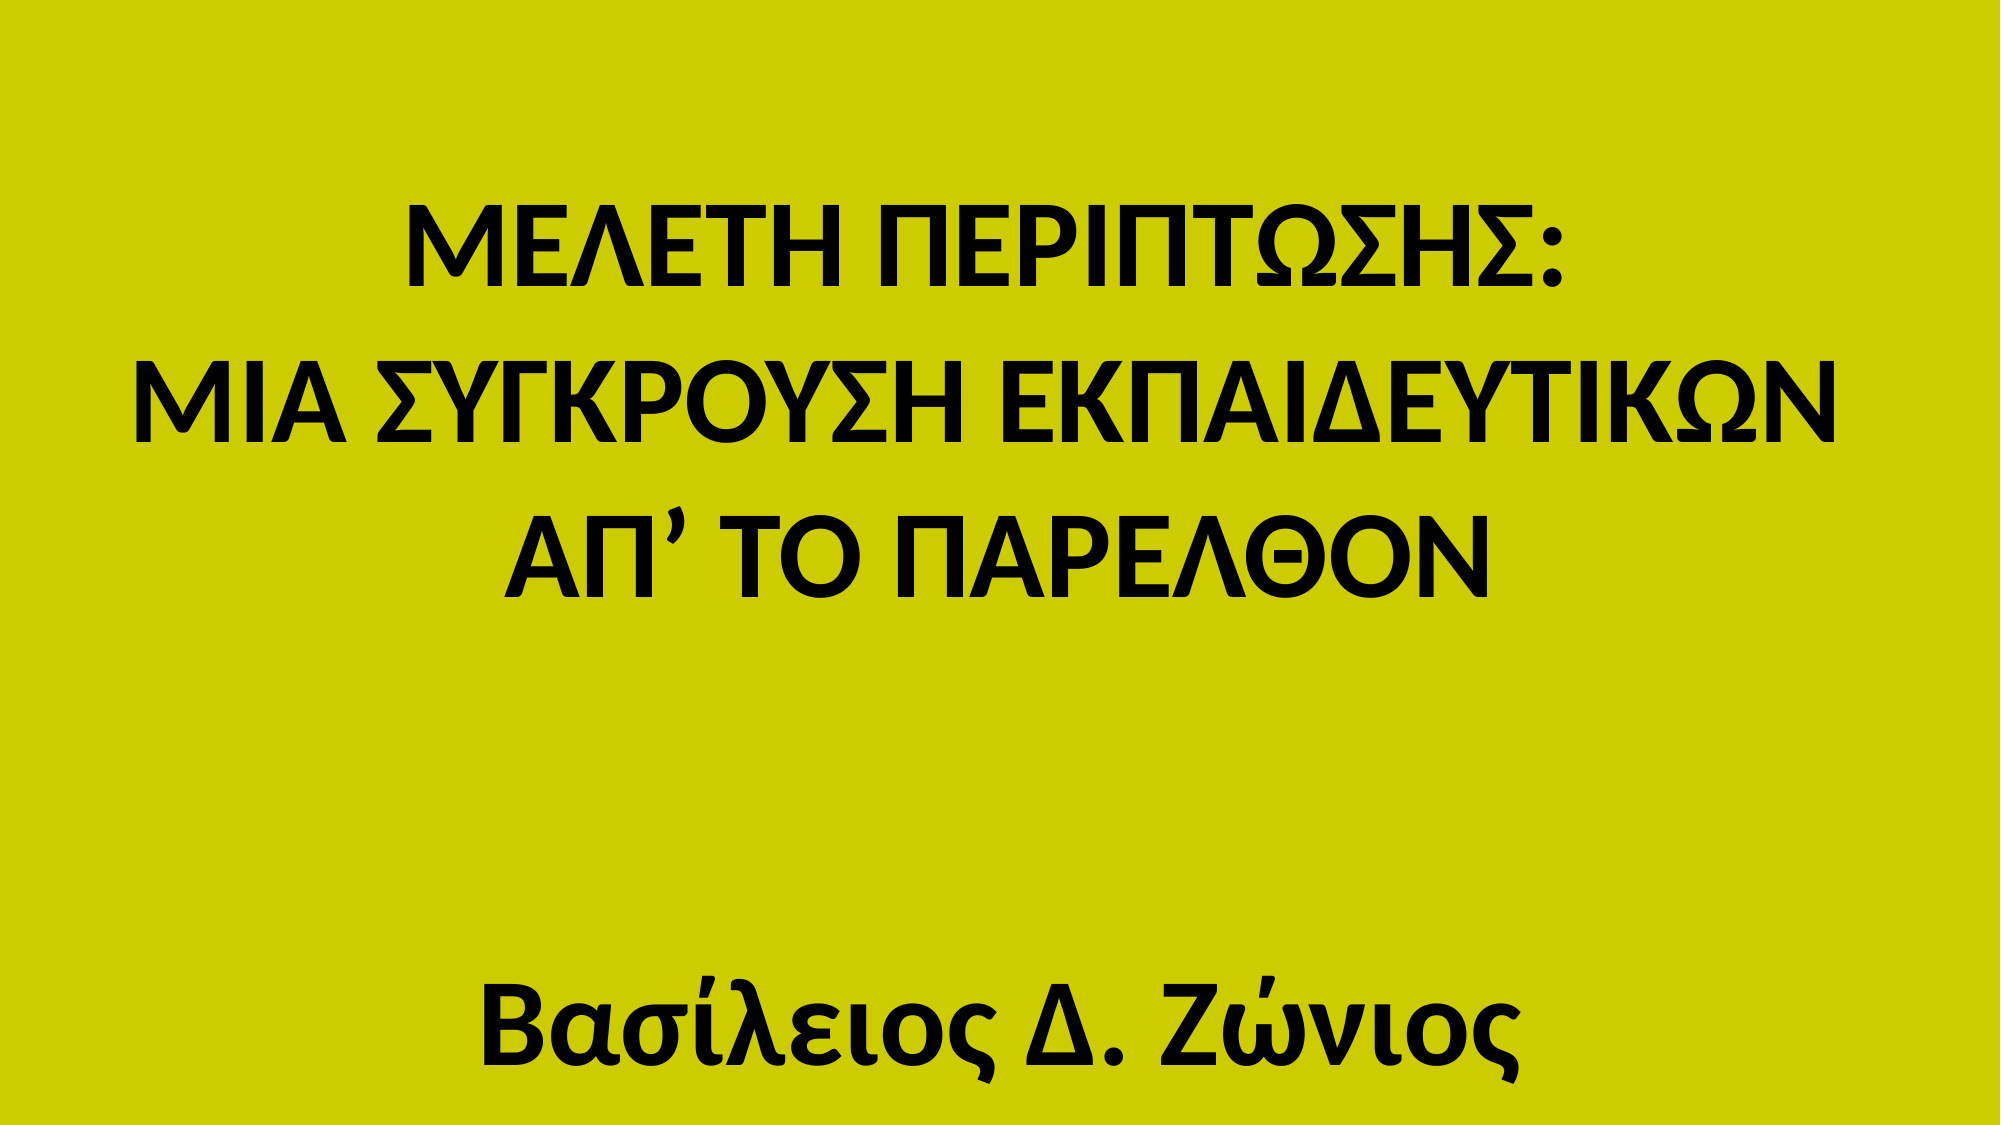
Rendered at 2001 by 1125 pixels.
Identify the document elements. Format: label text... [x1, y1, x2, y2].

subtitle ΜΕΛΕΤΗ ΠΕΡΙΠΤΩΣΗΣ: ΜΙΑ ΣΥΓΚΡΟΥΣΗ ΕΚΠΑΙΔΕΥΤΙΚΩΝ ΑΠ’ ΤΟ ΠΑΡΕΛΘΟΝ Βασίλειος Δ. Ζώνιος [0, 0, 2000, 1125]
